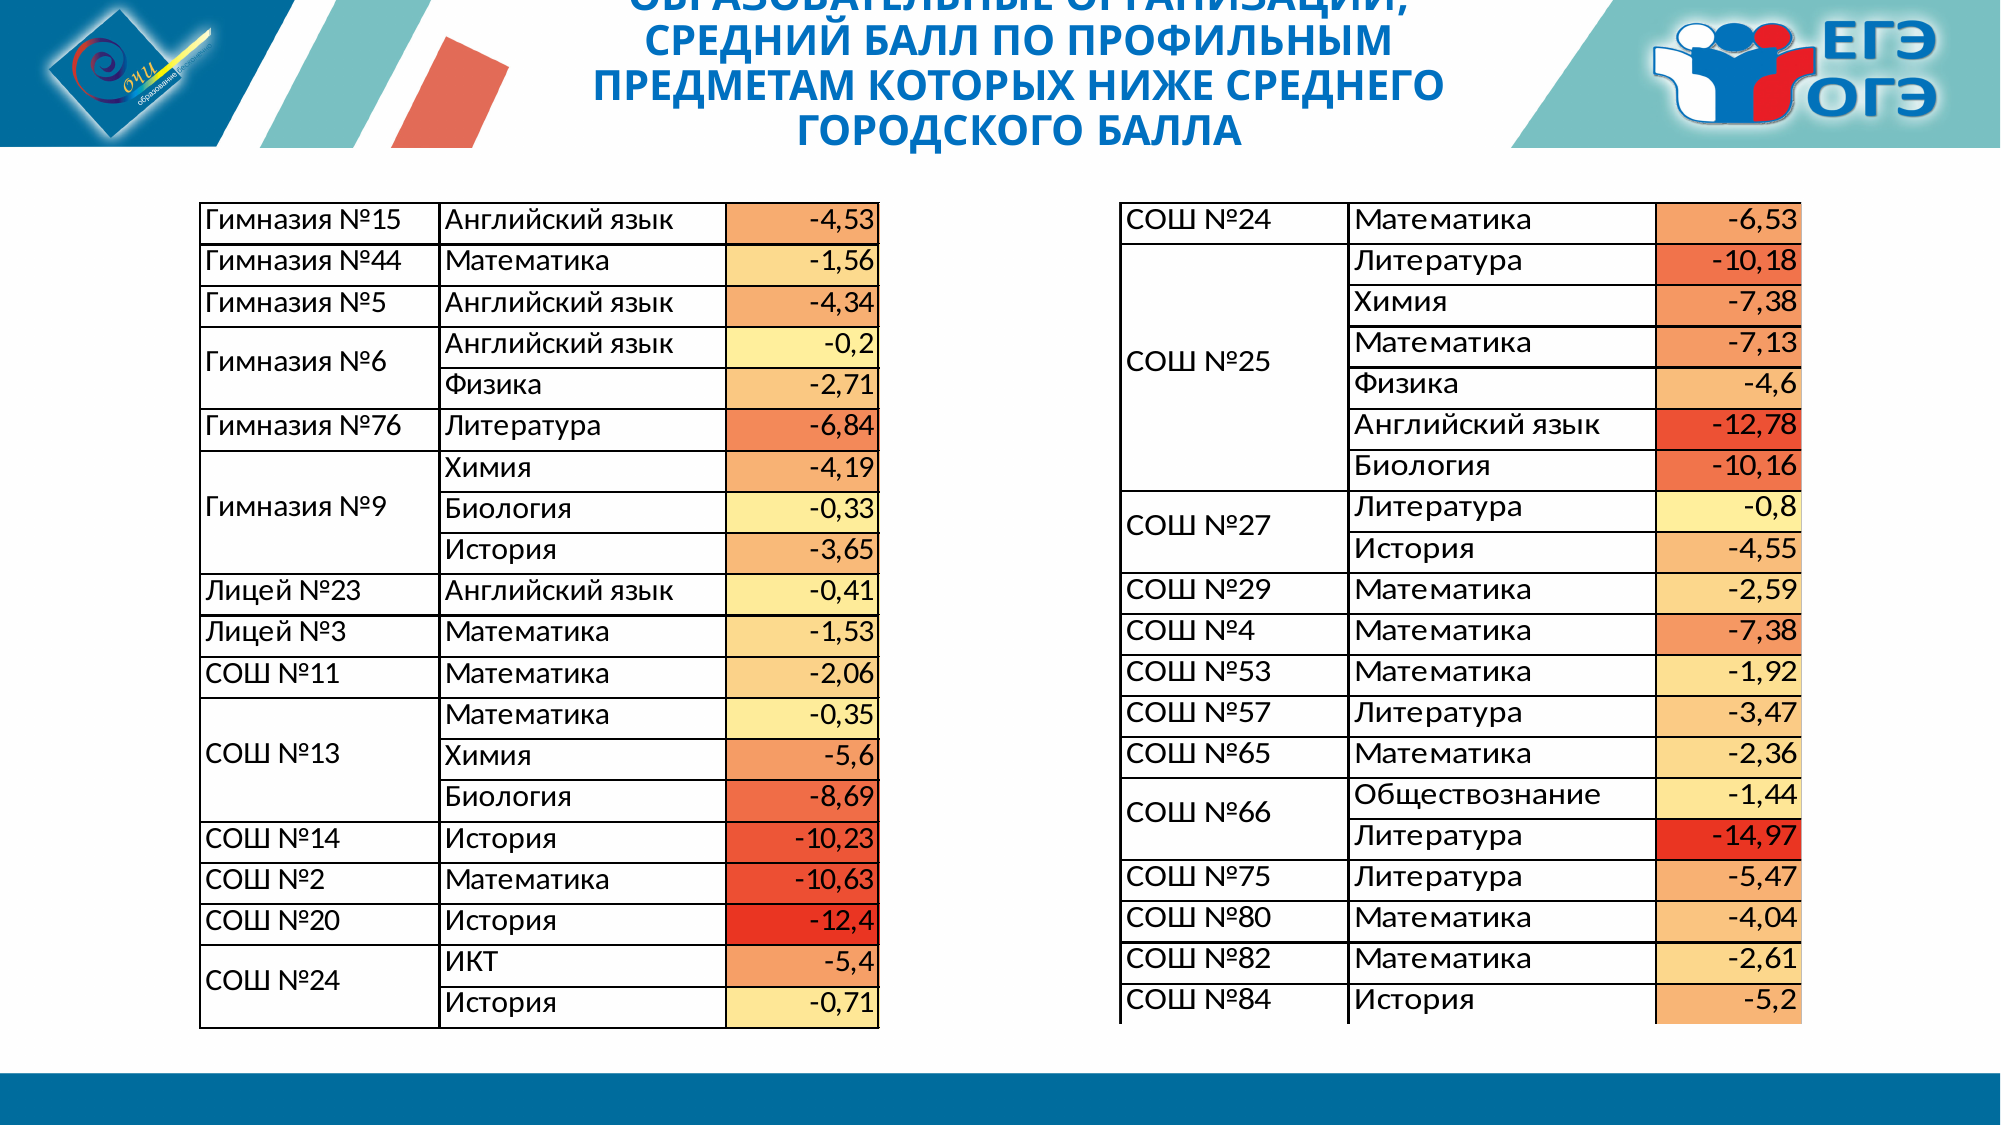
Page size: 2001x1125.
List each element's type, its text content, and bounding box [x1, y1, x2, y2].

text_box ОБРАЗОВАТЕЛЬНЫЕ ОРГАНИЗАЦИИ, СРЕДНИЙ БАЛЛ ПО ПРОФИЛЬНЫМ ПРЕДМЕТАМ КОТОРЫХ НИЖЕ СРЕДНЕГО ГОРОДСКОГО БАЛЛА [538, 27, 1499, 162]
picture [0, 0, 2001, 1073]
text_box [198, 202, 1016, 1125]
